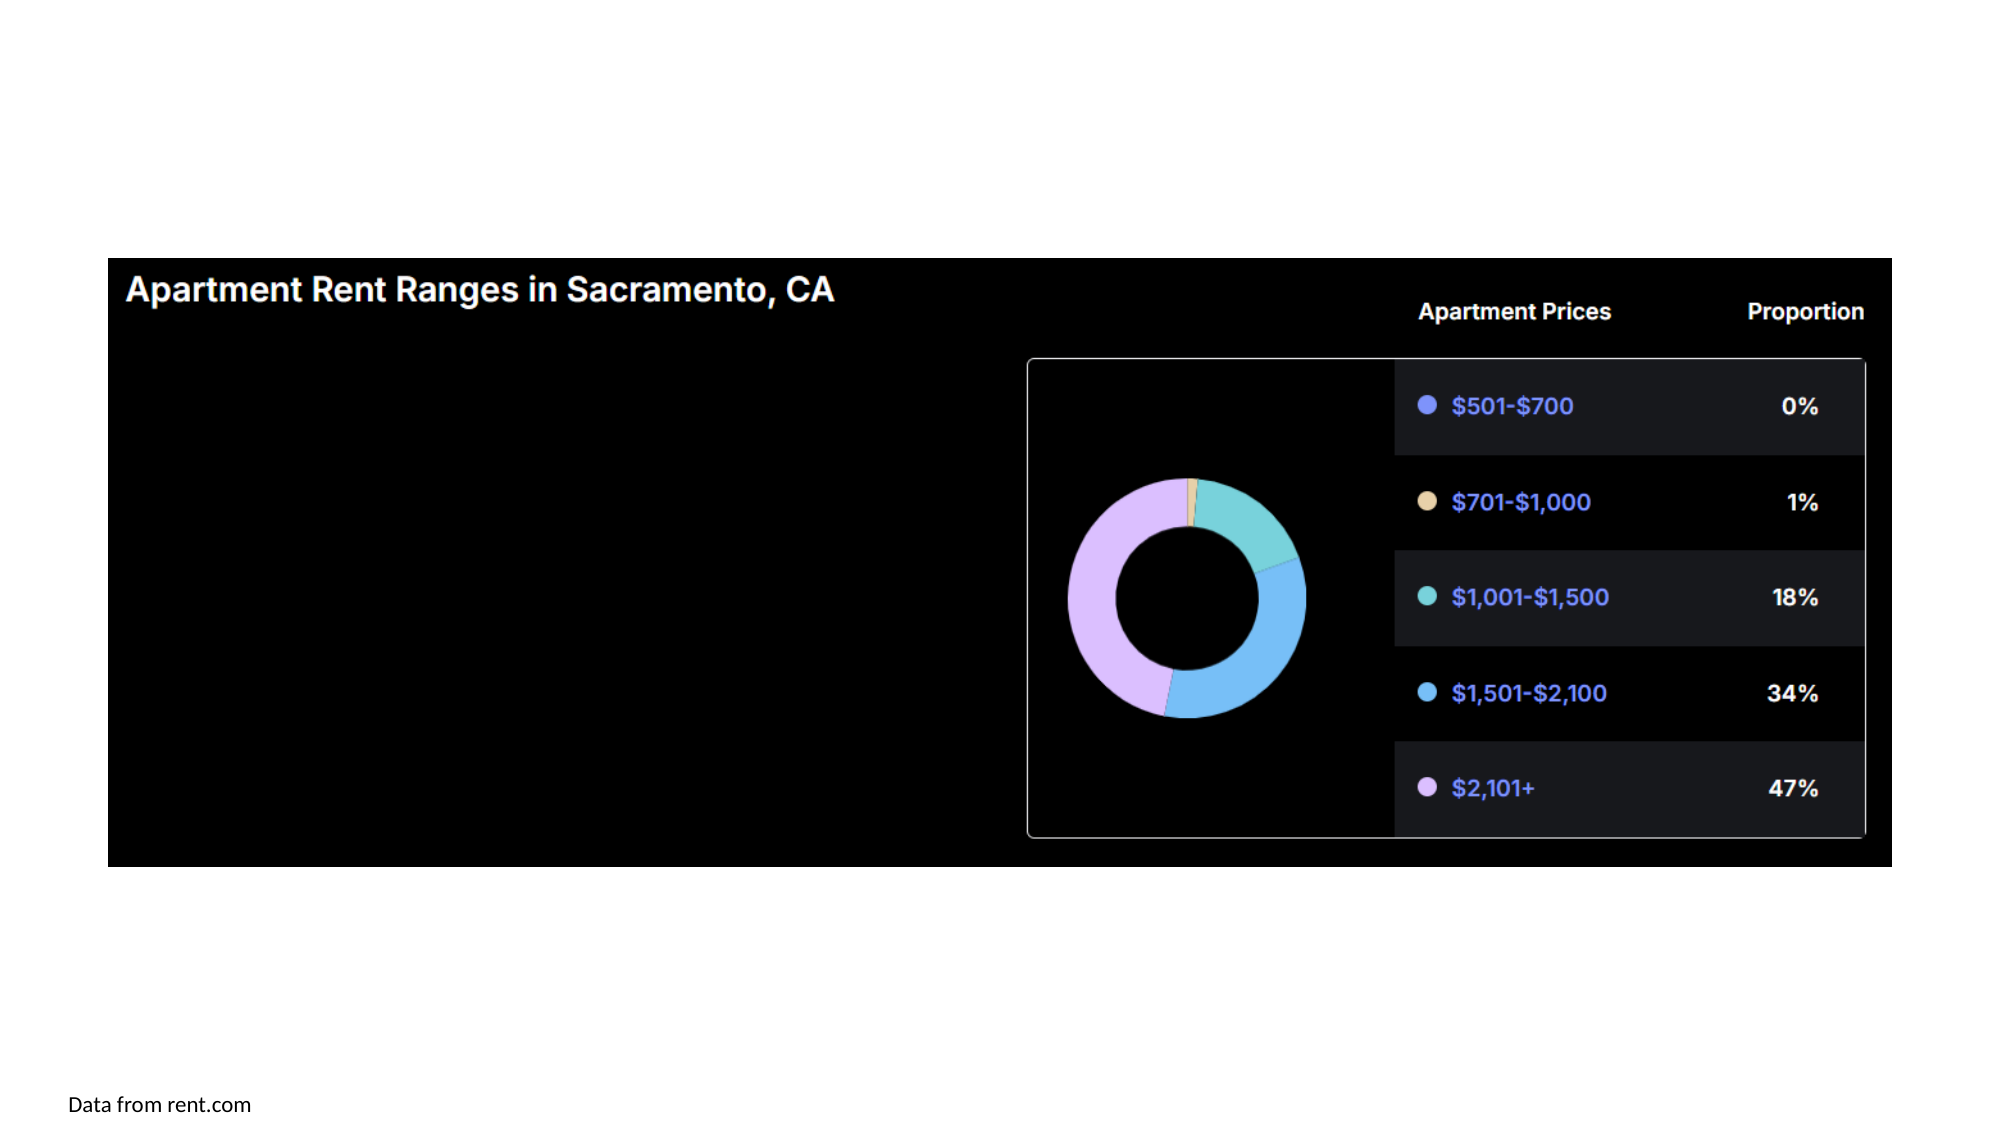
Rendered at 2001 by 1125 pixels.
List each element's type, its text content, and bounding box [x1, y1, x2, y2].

picture [108, 258, 1892, 867]
text_box Data from rent.com [53, 1082, 267, 1125]
